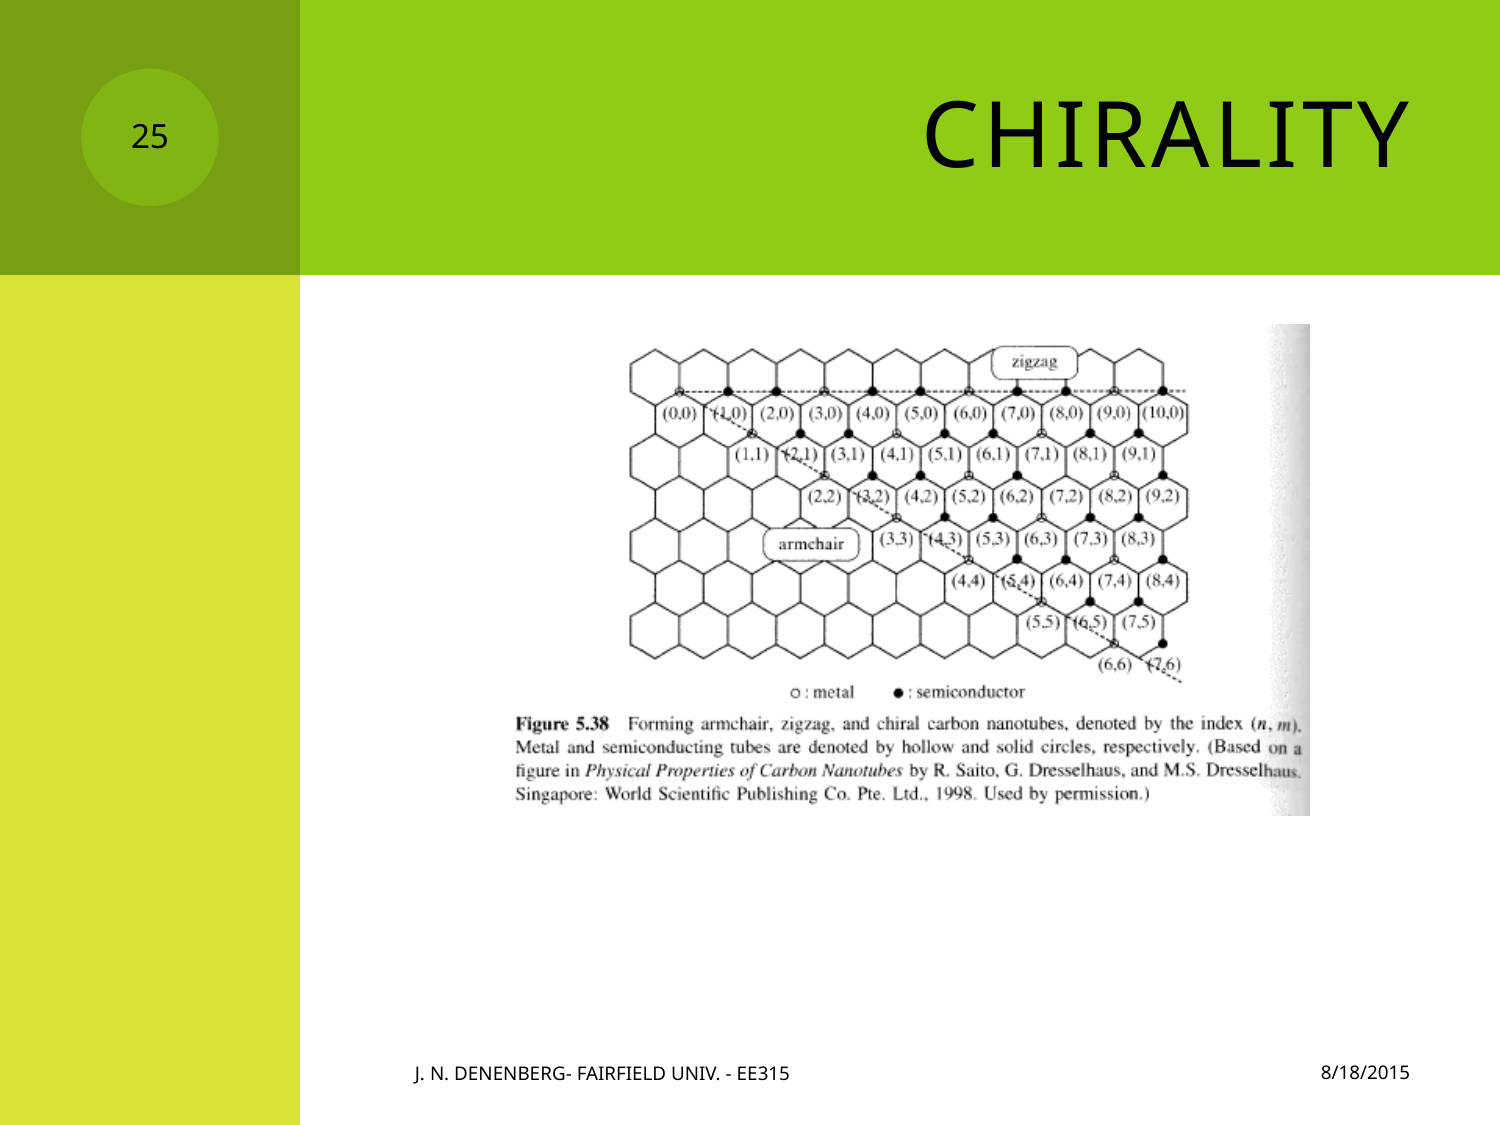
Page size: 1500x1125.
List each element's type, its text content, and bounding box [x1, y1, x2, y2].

title Chirality [399, 37, 1425, 225]
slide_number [1074, 1041, 1425, 1102]
footer J. N. Denenberg- Fairfield Univ. - EE315 [399, 1042, 875, 1103]
slide_number 25 [87, 87, 213, 188]
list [499, 324, 1310, 816]
